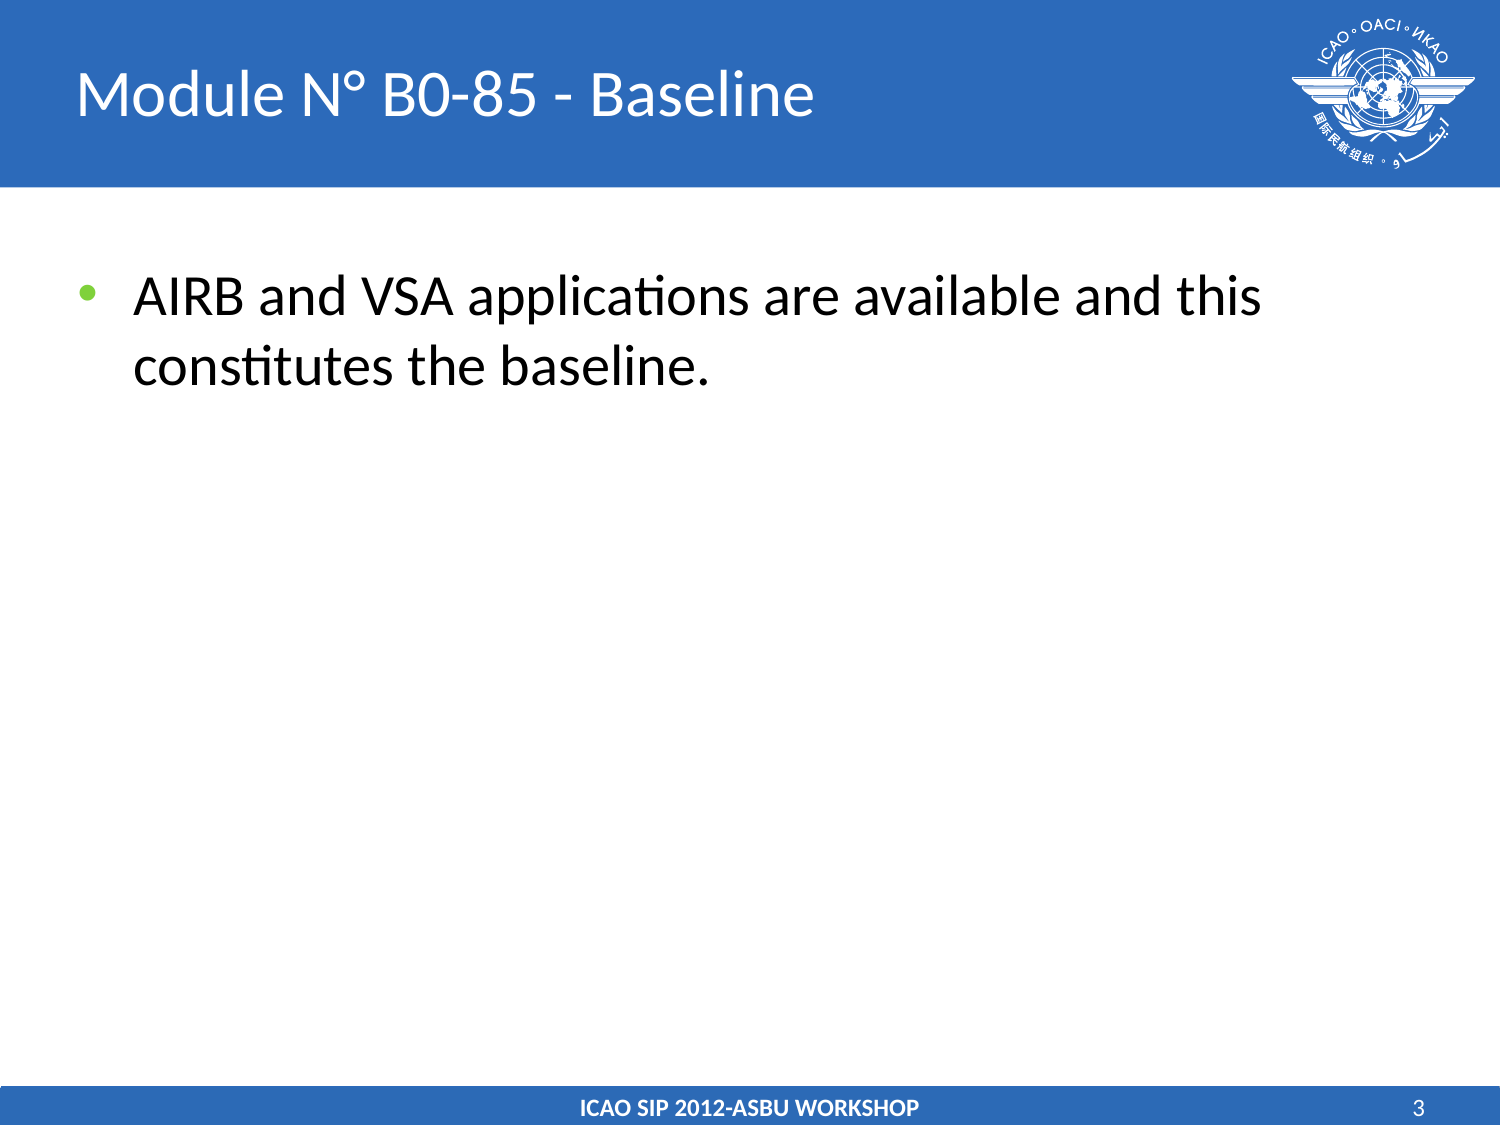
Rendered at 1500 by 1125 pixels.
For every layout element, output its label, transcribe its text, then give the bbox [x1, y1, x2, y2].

title Module N° B0-85 - Baseline [0, 0, 1500, 188]
slide_number 3 [1288, 1087, 1500, 1125]
list AIRB and VSA applications are available and this constitutes the baseline. [62, 249, 1438, 993]
footer ICAO SIP 2012-ASBU WORKSHOP [212, 1087, 1288, 1125]
